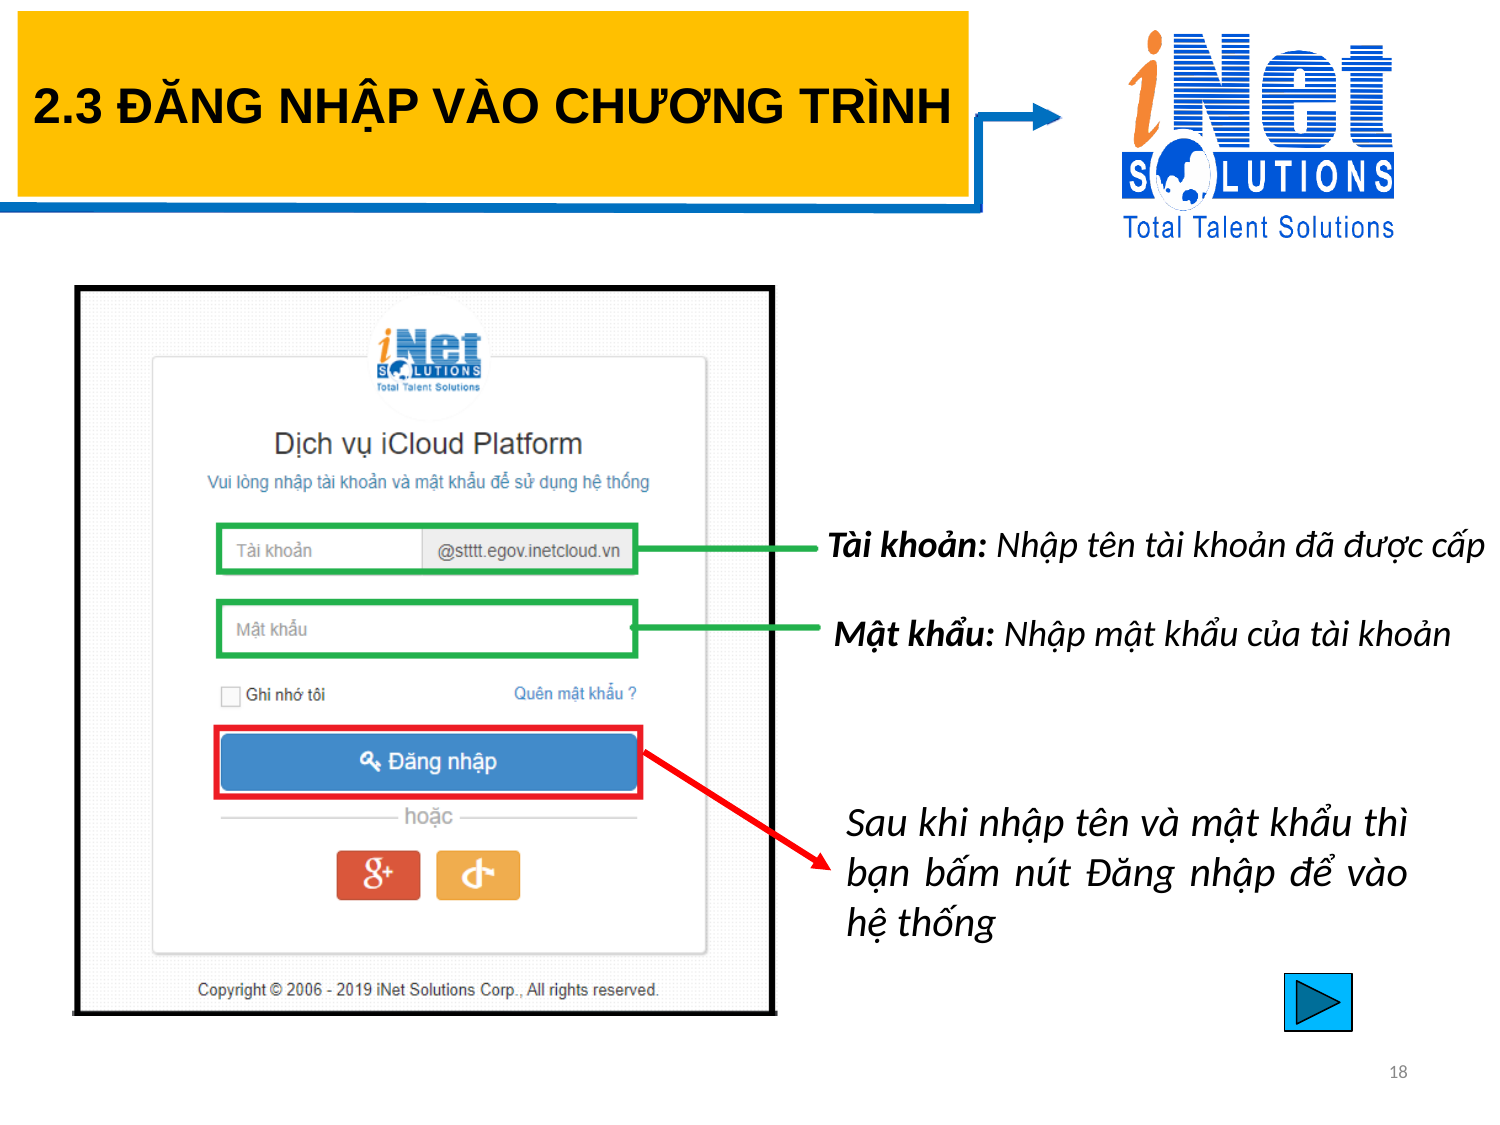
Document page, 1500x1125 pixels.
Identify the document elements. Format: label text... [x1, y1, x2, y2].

text_box Tài khoản: Nhập tên tài khoản đã được cấp [1423, 512, 1500, 573]
picture [0, 0, 1500, 1125]
title 2.3 ĐĂNG NHẬP VÀO CHƯƠNG TRÌNH [17, 11, 969, 197]
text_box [643, 751, 832, 871]
slide_number 18 [1074, 1042, 1423, 1101]
text_box [1284, 1016, 1353, 1032]
text_box Mật khẩu: Nhập mật khẩu của tài khoản [1423, 602, 1500, 662]
